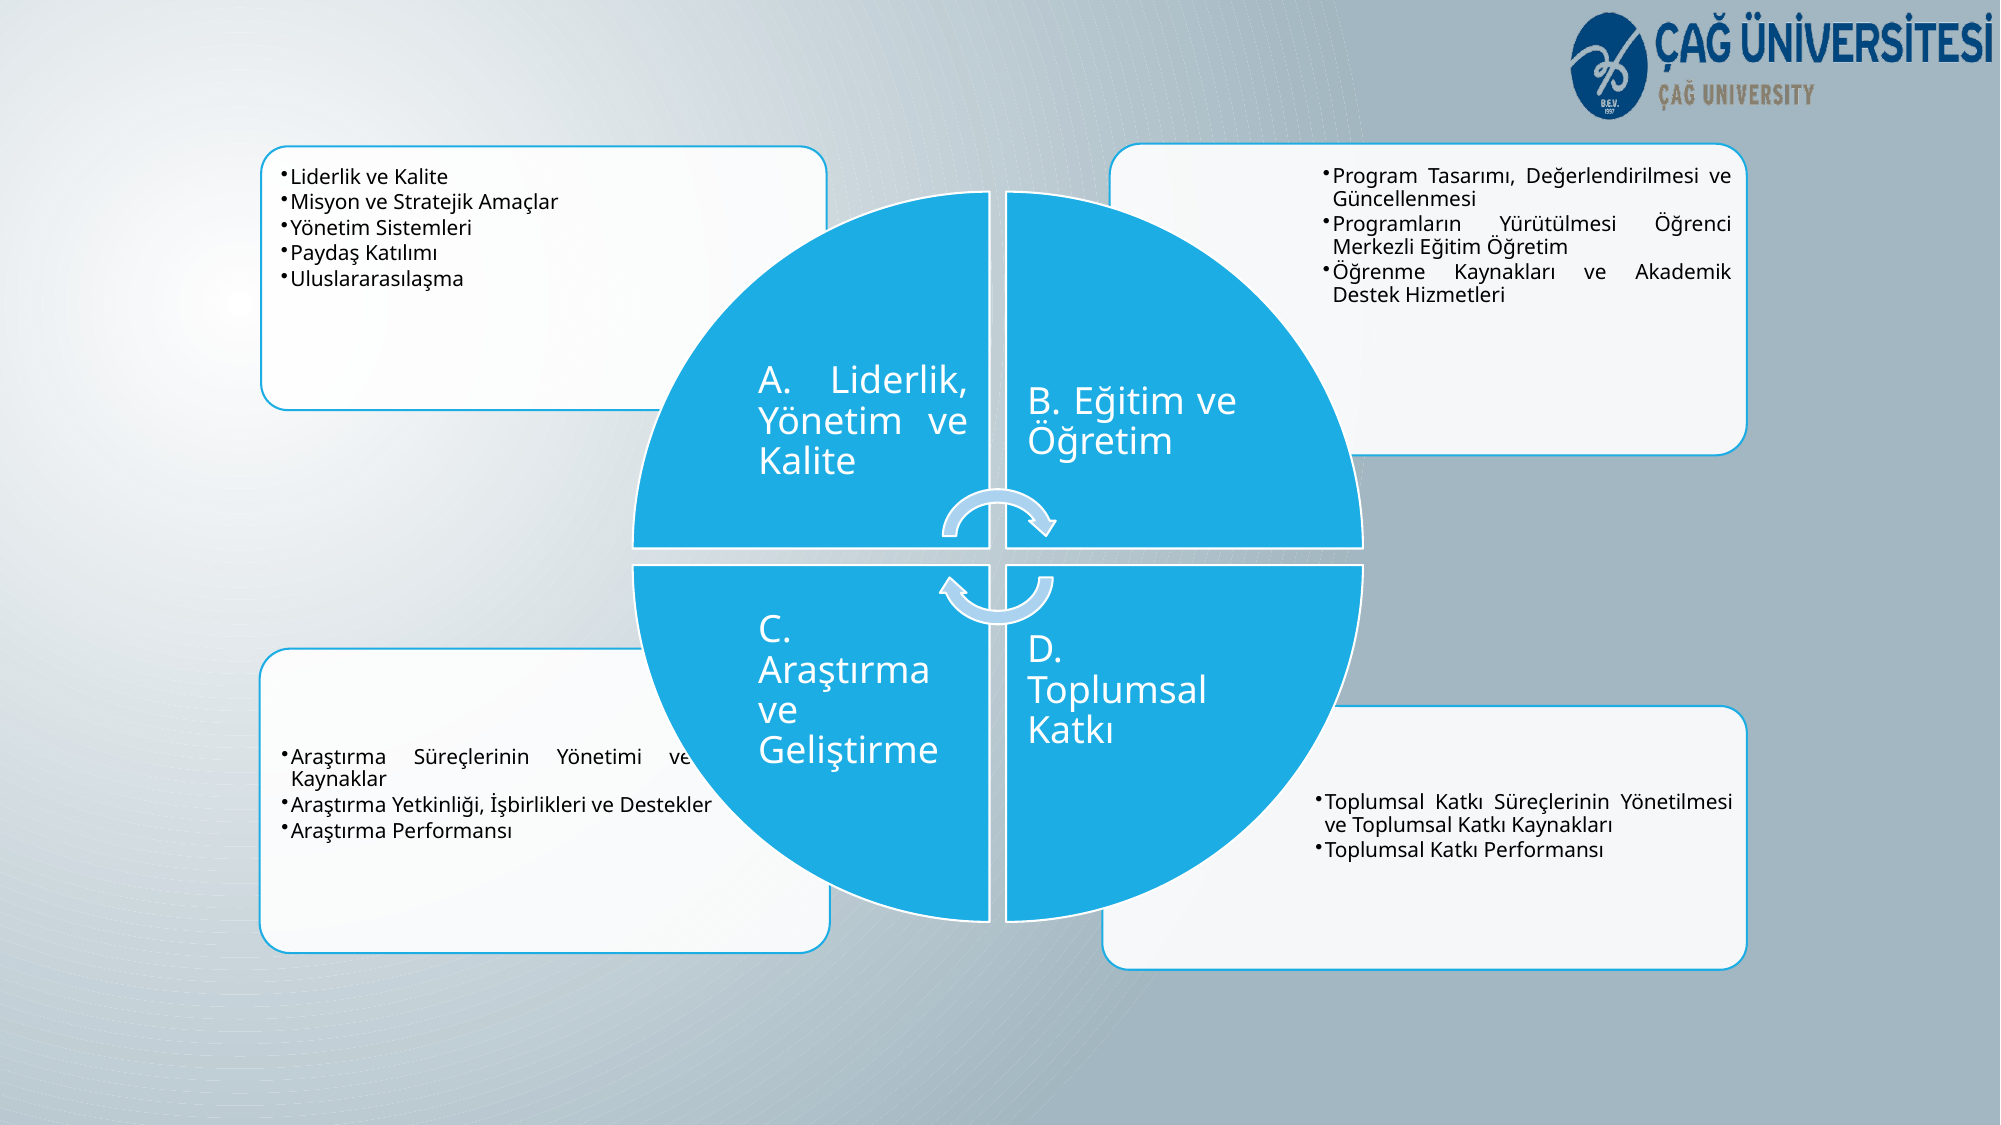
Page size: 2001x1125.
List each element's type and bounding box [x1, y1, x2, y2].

picture [1564, 0, 2000, 136]
list [248, 143, 1747, 970]
